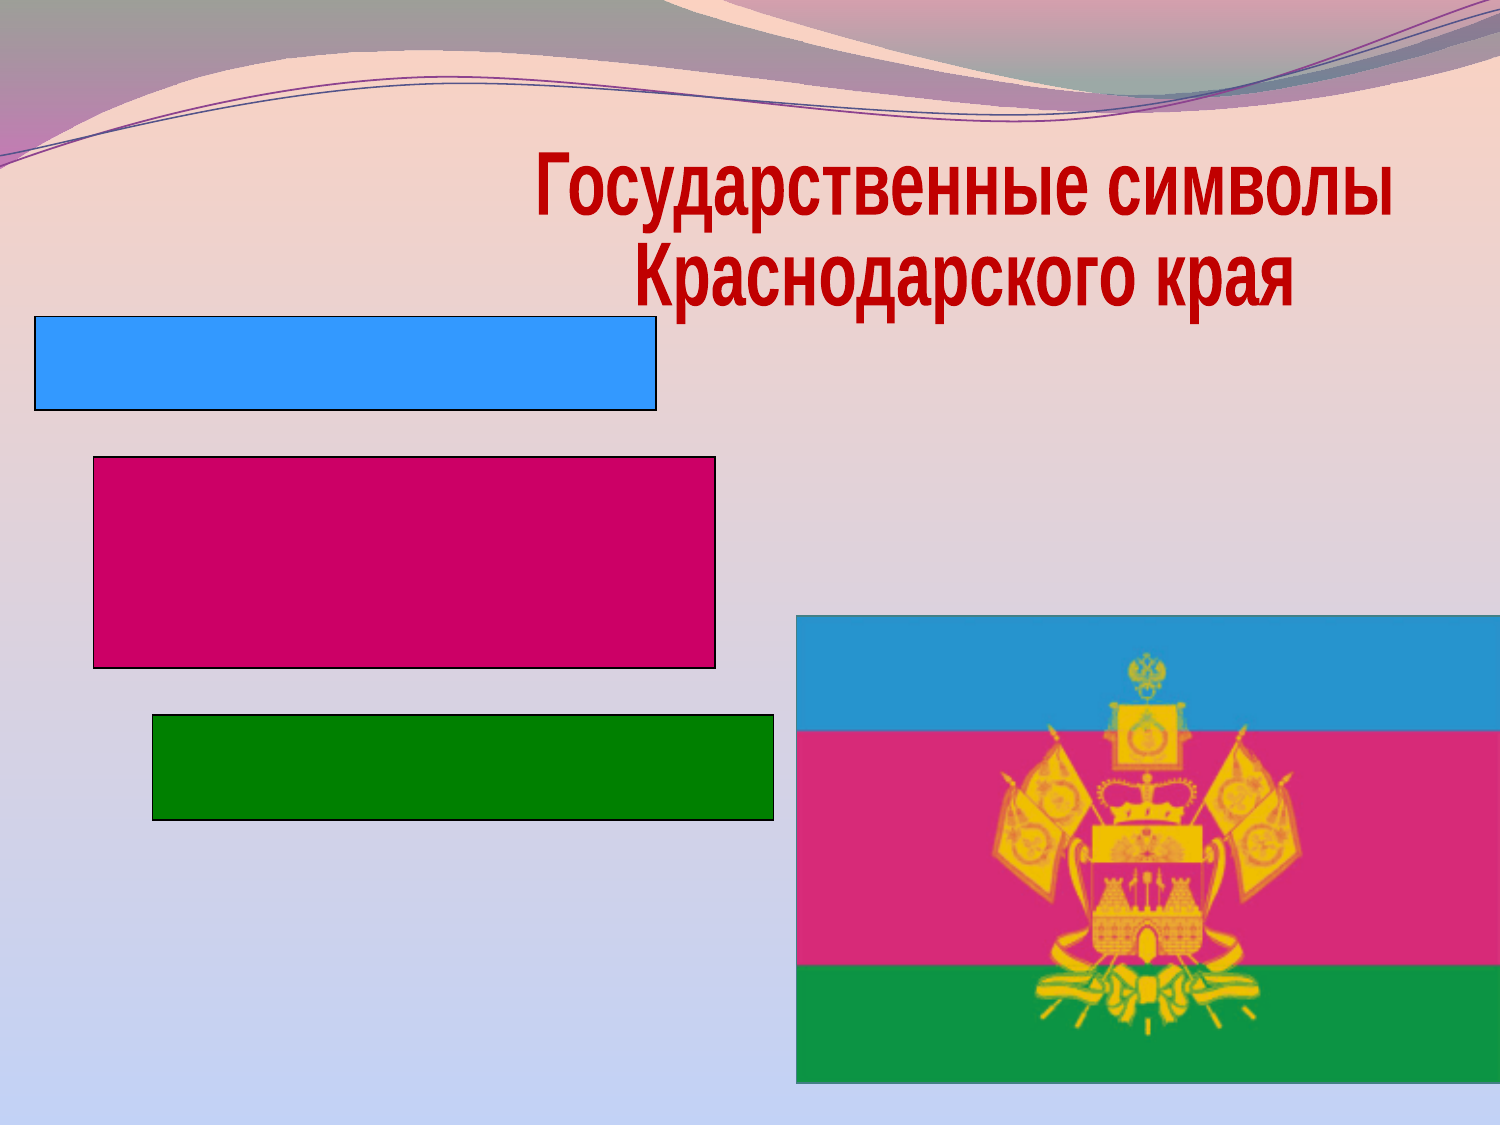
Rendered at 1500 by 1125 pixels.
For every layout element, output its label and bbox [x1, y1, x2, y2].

text_box [152, 714, 774, 821]
text_box [35, 316, 657, 411]
picture [796, 616, 1500, 1083]
text_box [93, 456, 715, 668]
